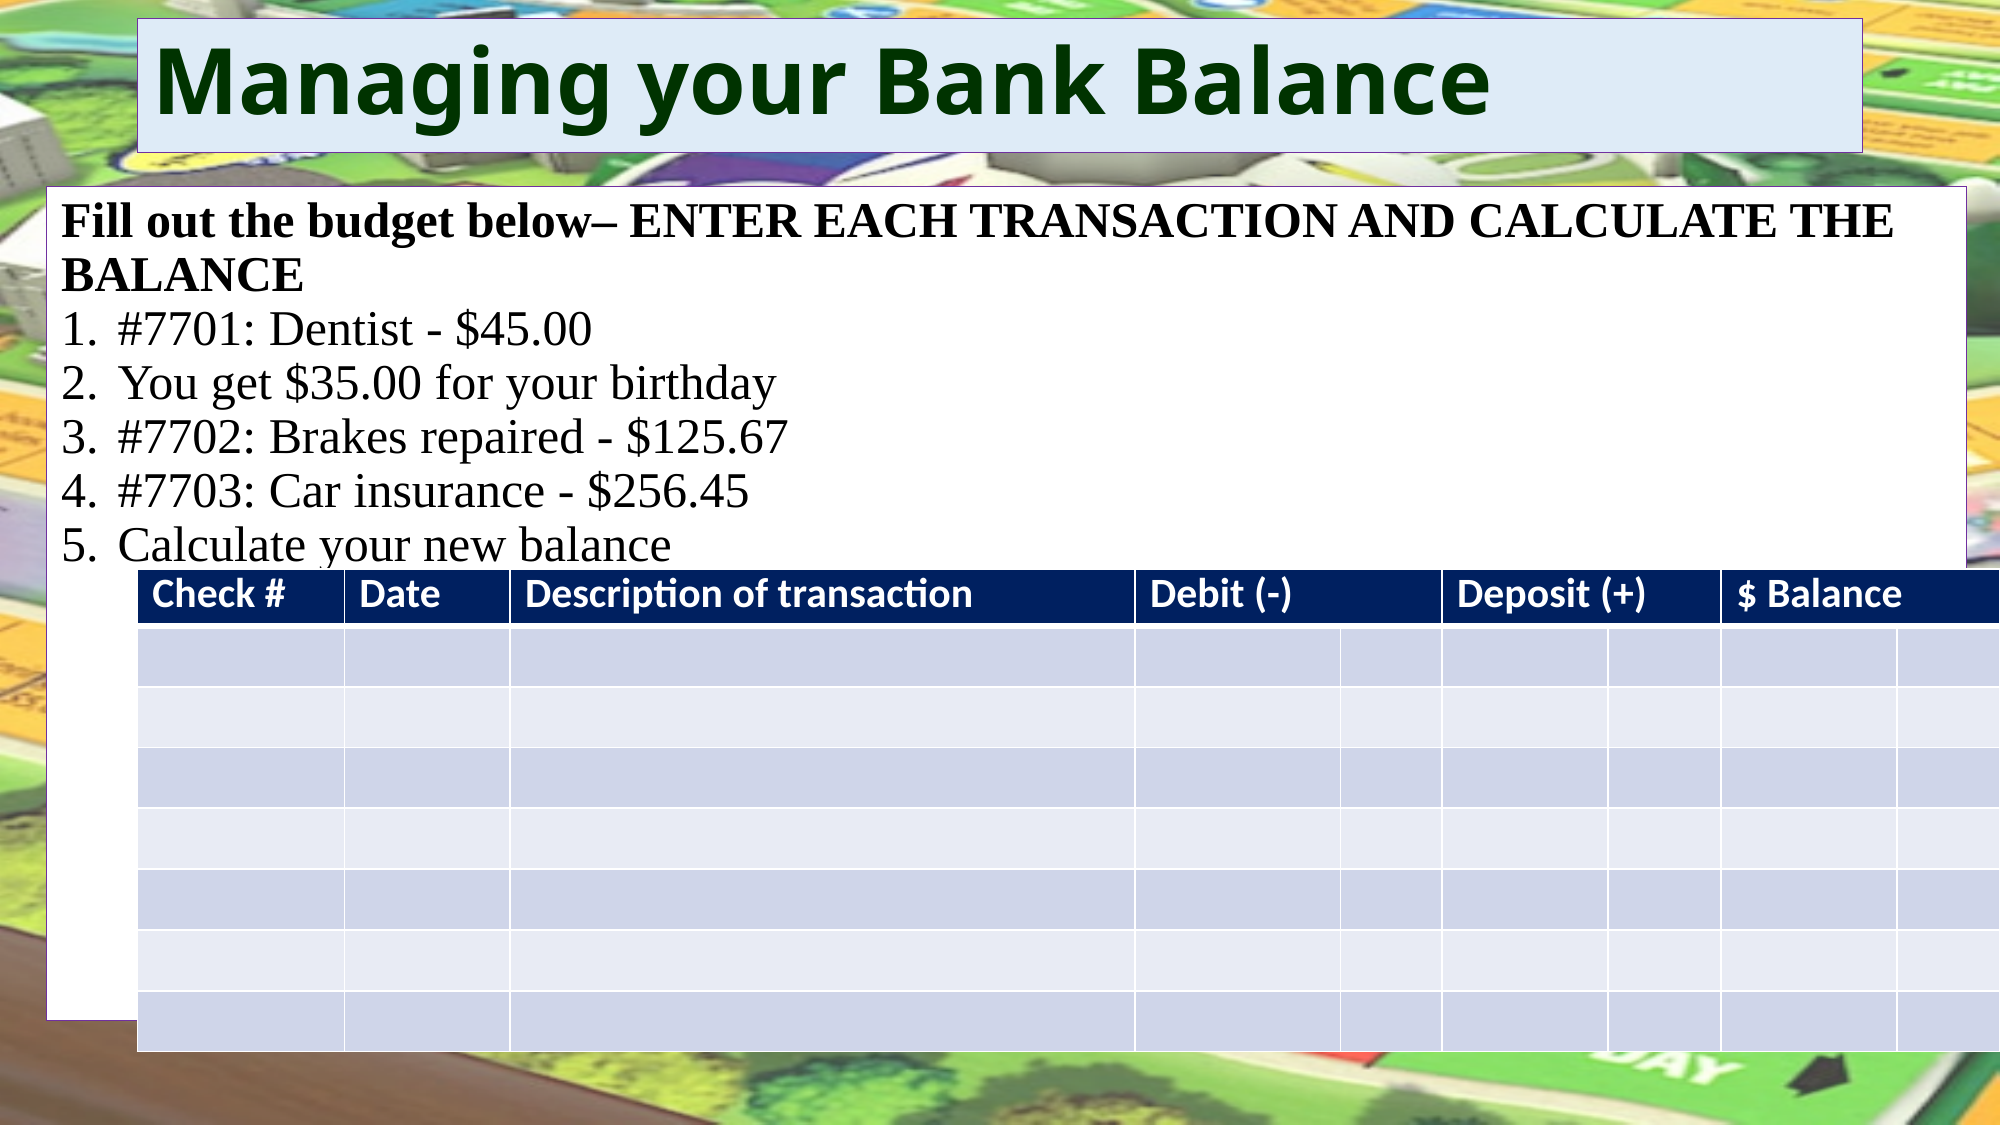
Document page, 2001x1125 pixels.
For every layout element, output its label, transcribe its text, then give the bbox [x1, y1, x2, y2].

table_cell [345, 629, 509, 686]
table_cell [1609, 688, 1720, 747]
table_cell [1341, 748, 1441, 807]
table_cell [1136, 809, 1340, 868]
table_cell [138, 688, 344, 747]
table_cell [1898, 688, 1999, 747]
table_header Deposit (+) [1443, 570, 1720, 623]
table_cell [345, 992, 509, 1051]
table_cell [1341, 688, 1441, 747]
table_cell [1443, 992, 1607, 1051]
table_cell [511, 931, 1134, 990]
table_cell [1722, 629, 1896, 686]
table_cell [1443, 931, 1607, 990]
table_cell [345, 870, 509, 929]
table_cell [1898, 870, 1999, 929]
table_cell [1609, 629, 1720, 686]
table_cell [1722, 931, 1896, 990]
table_cell [1609, 992, 1720, 1051]
table_cell [511, 629, 1134, 686]
table_cell [1898, 748, 1999, 807]
table_cell [1341, 870, 1441, 929]
table_header Debit (-) [1136, 570, 1441, 623]
table_cell [1722, 748, 1896, 807]
table_cell [1136, 931, 1340, 990]
table_cell [1609, 748, 1720, 807]
table_cell [1898, 992, 1999, 1051]
table_cell [345, 748, 509, 807]
table_cell [511, 748, 1134, 807]
table_cell [138, 992, 344, 1051]
table_cell [1443, 748, 1607, 807]
table_header Date [345, 570, 509, 623]
table_cell [1341, 992, 1441, 1051]
table_cell [138, 931, 344, 990]
table_cell [1136, 688, 1340, 747]
table_cell [1443, 809, 1607, 868]
table_cell [1136, 992, 1340, 1051]
title Managing your Bank Balance [137, 18, 1863, 153]
table_cell [1609, 870, 1720, 929]
table_cell [1898, 931, 1999, 990]
table_cell [138, 809, 344, 868]
table_cell [511, 688, 1134, 747]
table_cell [1443, 870, 1607, 929]
table_cell [1609, 931, 1720, 990]
list Fill out the budget below– ENTER EACH TRANSACTION AND CALCULATE THE BALANCE #7701: Dentist - $45.00 You get $35.00 for your birthday #7702: Brakes repaired - $125.67 #7703: Car insurance - $256.45 Calculate your new balance [46, 186, 1967, 1021]
table_cell [1722, 992, 1896, 1051]
table_header Check # [138, 570, 344, 623]
table_cell [1341, 629, 1441, 686]
table_cell [511, 870, 1134, 929]
table_cell [1722, 809, 1896, 868]
table_cell [511, 992, 1134, 1051]
table_cell [1136, 748, 1340, 807]
table_cell [1443, 688, 1607, 747]
table_header Description of transaction [511, 570, 1134, 623]
table_cell [1341, 809, 1441, 868]
table_cell [138, 629, 344, 686]
table_cell [345, 931, 509, 990]
table_cell [1722, 688, 1896, 747]
table_cell [1609, 809, 1720, 868]
table_cell [345, 809, 509, 868]
table_cell [1898, 809, 1999, 868]
table_cell [1443, 629, 1607, 686]
table_cell [511, 809, 1134, 868]
table_cell [1722, 870, 1896, 929]
table_cell [1898, 629, 1999, 686]
table_header $ Balance [1722, 570, 1999, 623]
table_cell [138, 870, 344, 929]
table_cell [1136, 629, 1340, 686]
table_cell [345, 688, 509, 747]
table_cell [138, 748, 344, 807]
table_cell [1136, 870, 1340, 929]
table_cell [1341, 931, 1441, 990]
